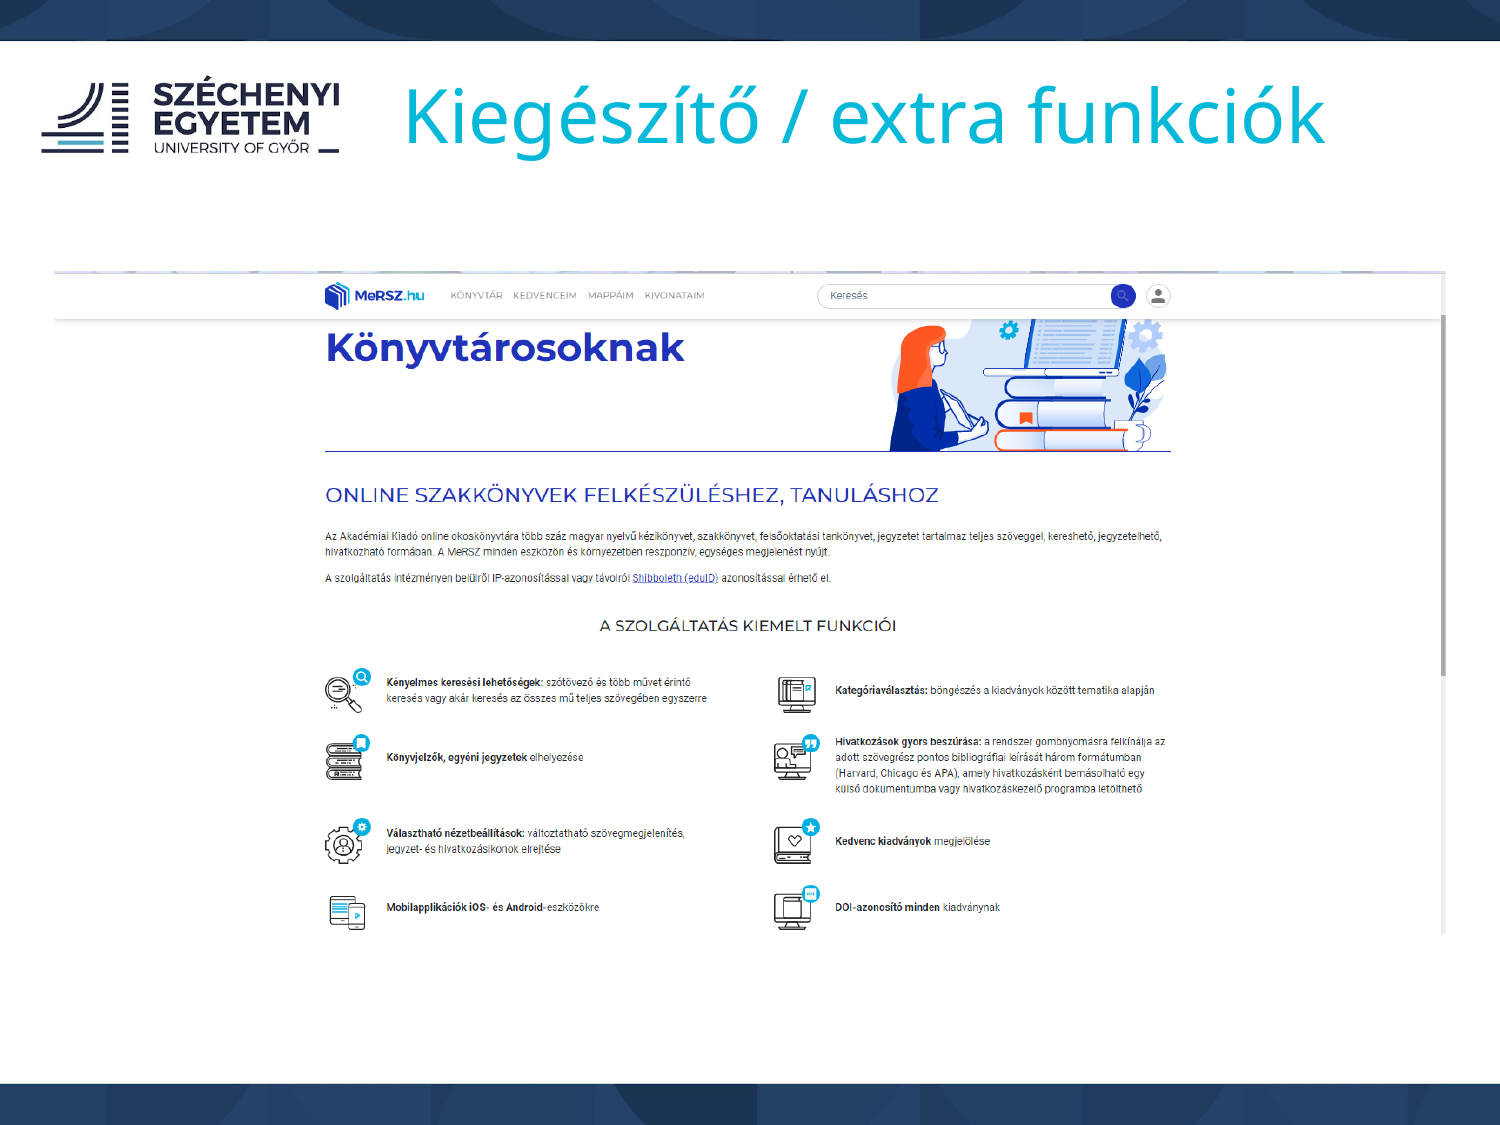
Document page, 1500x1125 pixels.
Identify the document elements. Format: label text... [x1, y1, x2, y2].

text_box Kiegészítő / extra funkciók [387, 71, 1359, 162]
picture [0, 0, 1500, 1125]
